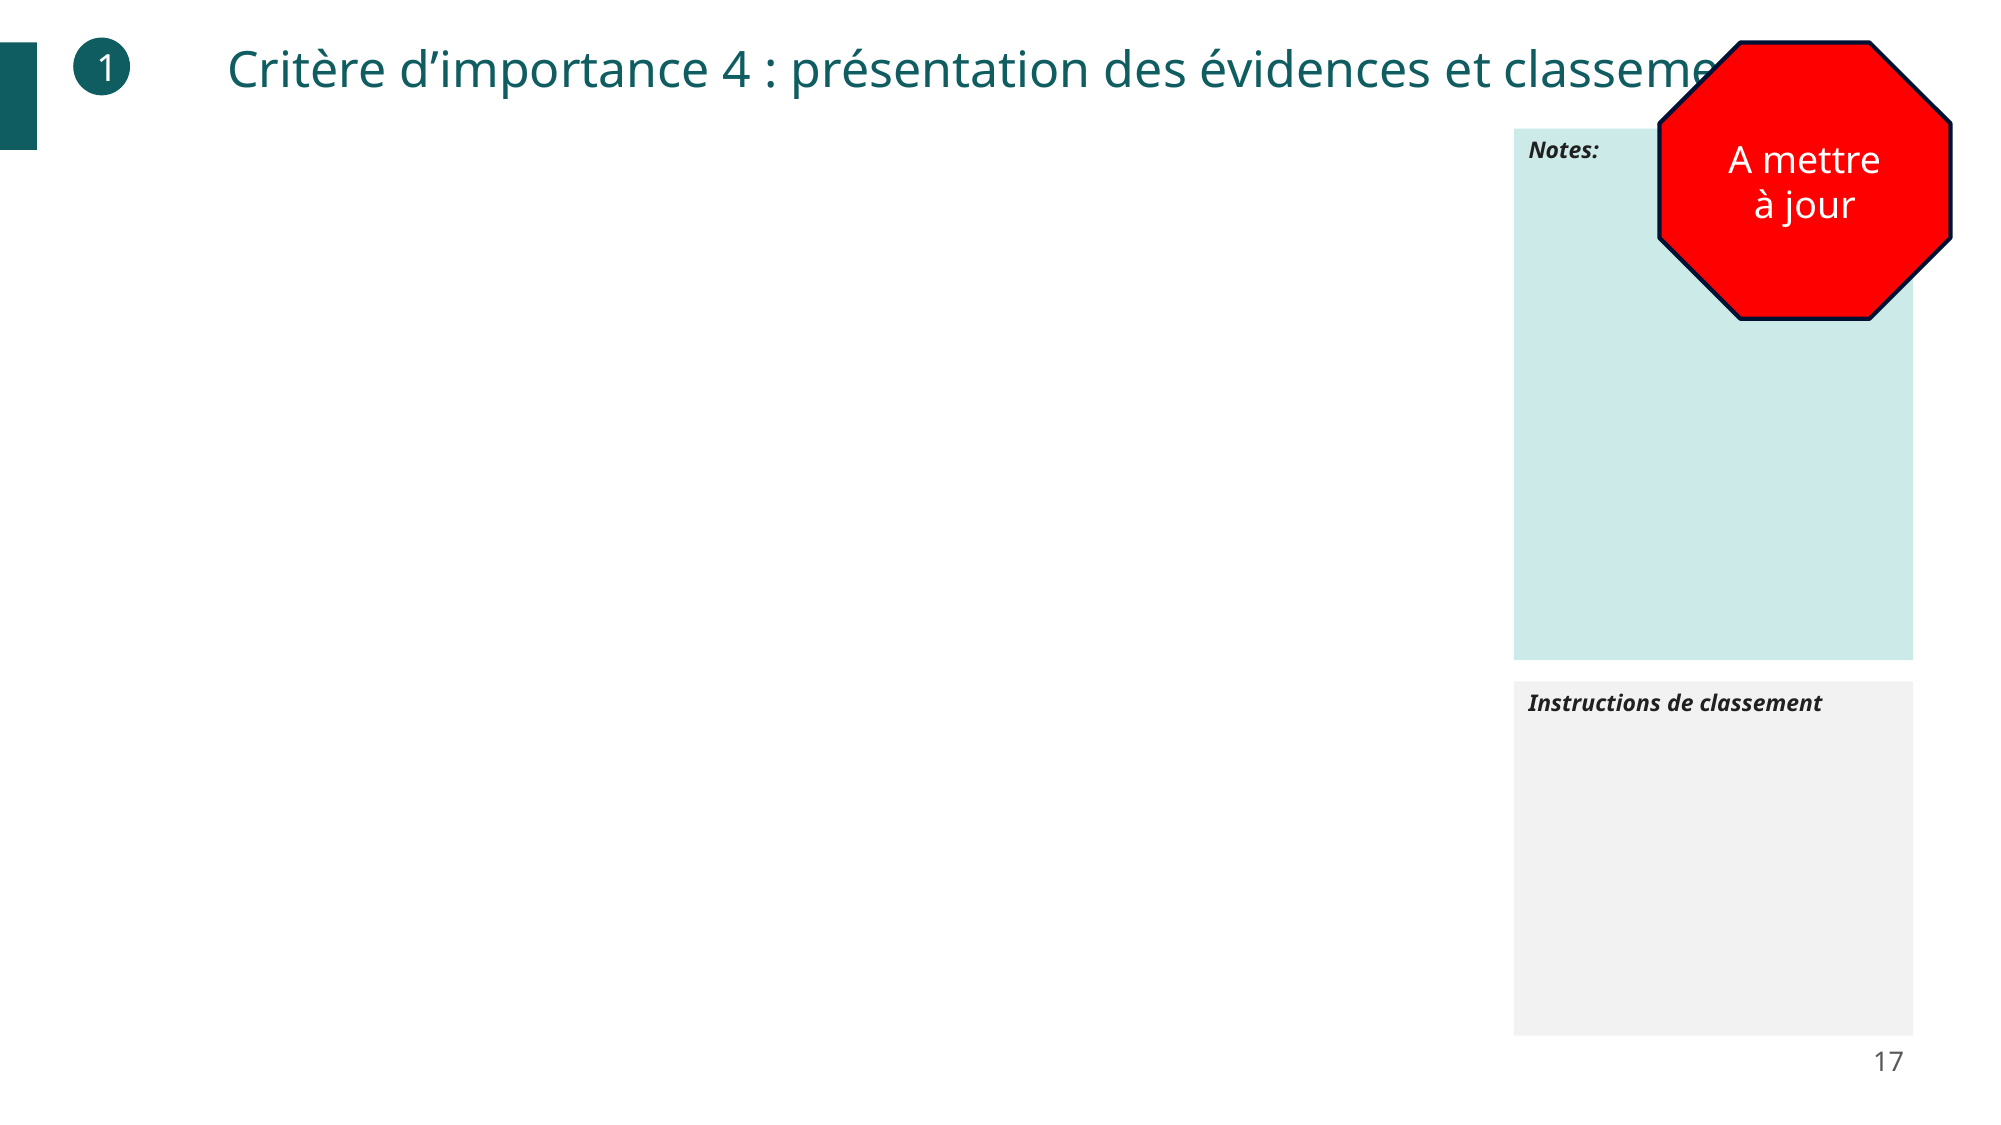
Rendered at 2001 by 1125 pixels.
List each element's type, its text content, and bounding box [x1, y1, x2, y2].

text_box 1 [71, 35, 133, 98]
text_box A mettre à jour [1657, 40, 1953, 321]
text_box Critère d’importance 4 : présentation des évidences et classement [77, 36, 1961, 157]
text_box Notes: [1512, 126, 1915, 662]
slide_number 17 [1853, 1019, 1974, 1106]
text_box Instructions de classement [1512, 679, 1915, 1038]
text_box [0, 42, 37, 150]
